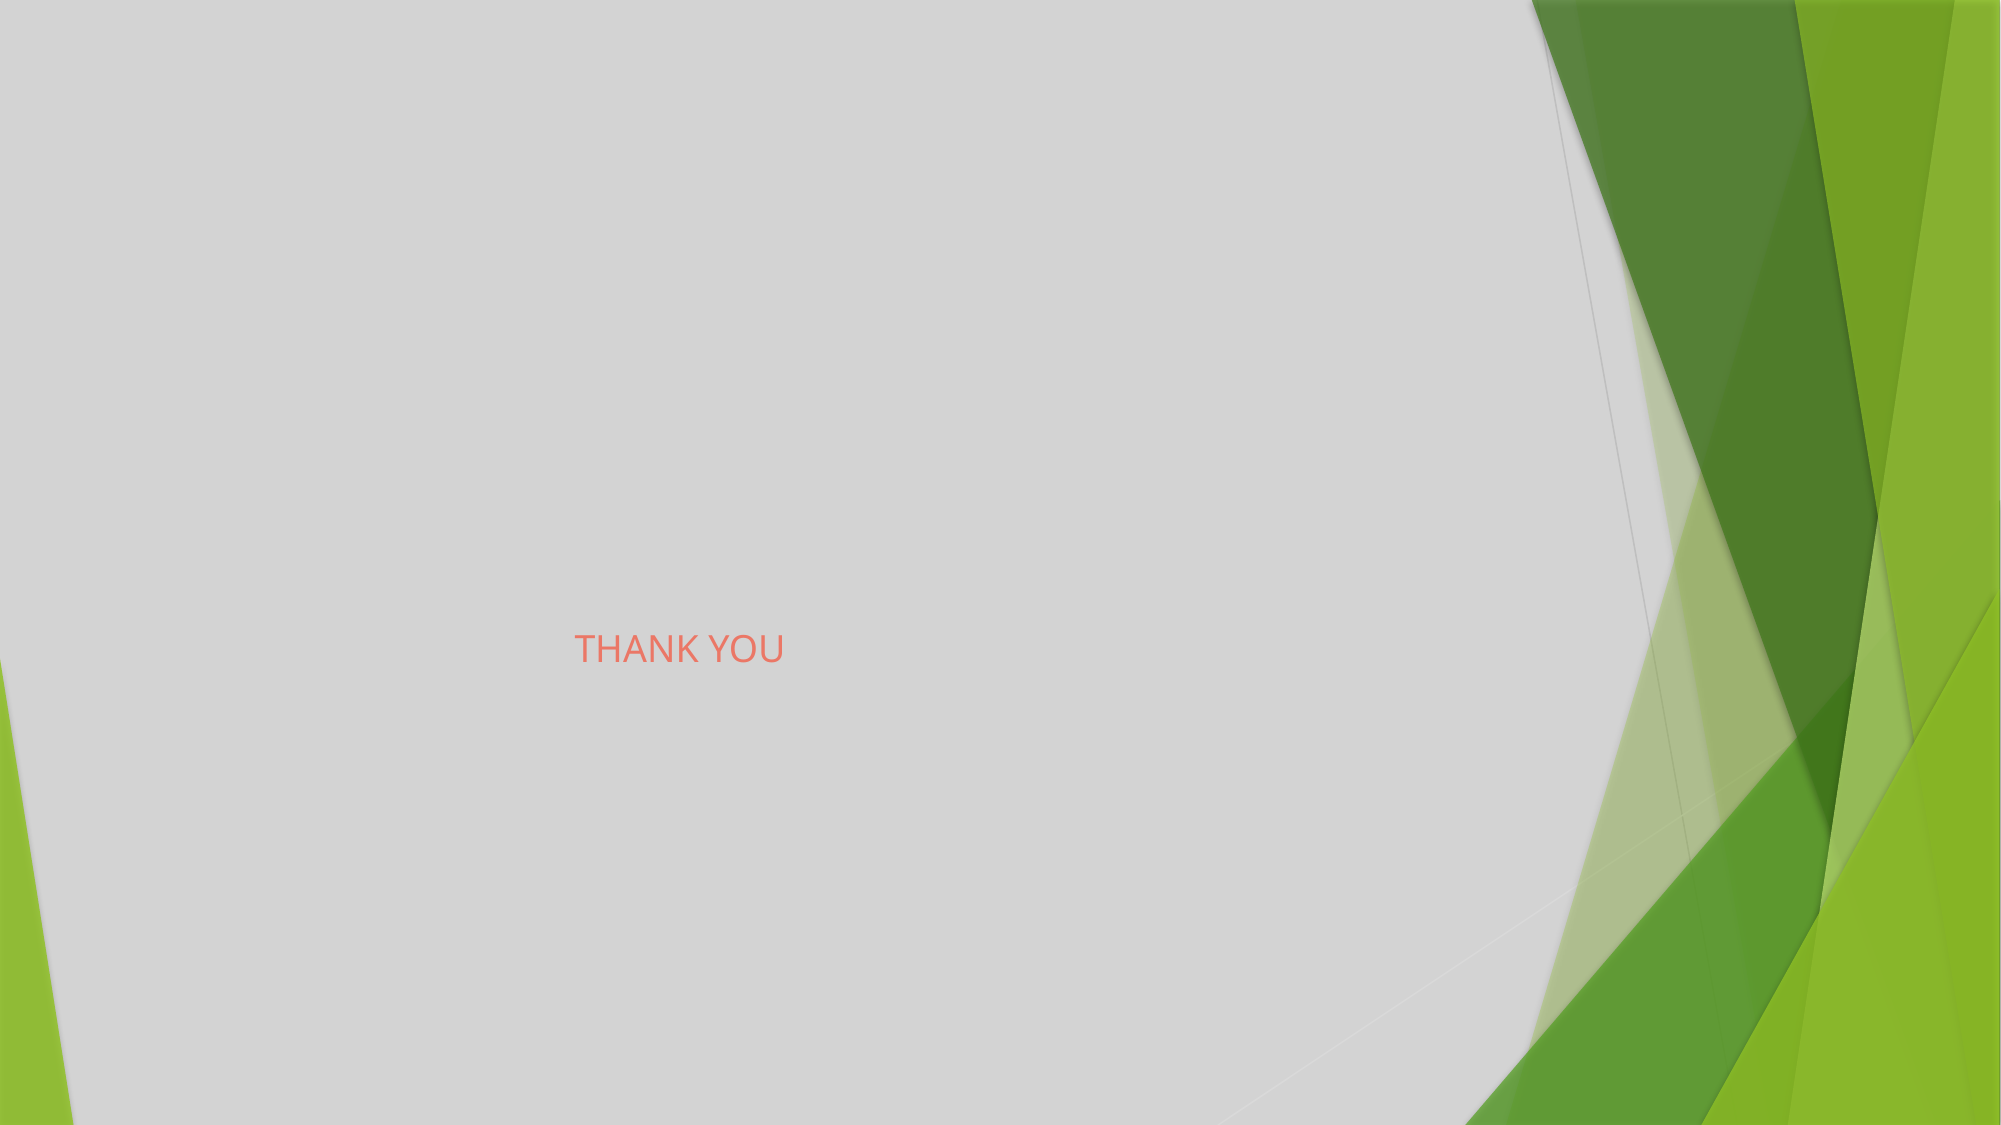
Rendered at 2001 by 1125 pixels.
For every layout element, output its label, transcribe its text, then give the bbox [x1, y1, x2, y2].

list THANK YOU [111, 354, 1522, 992]
